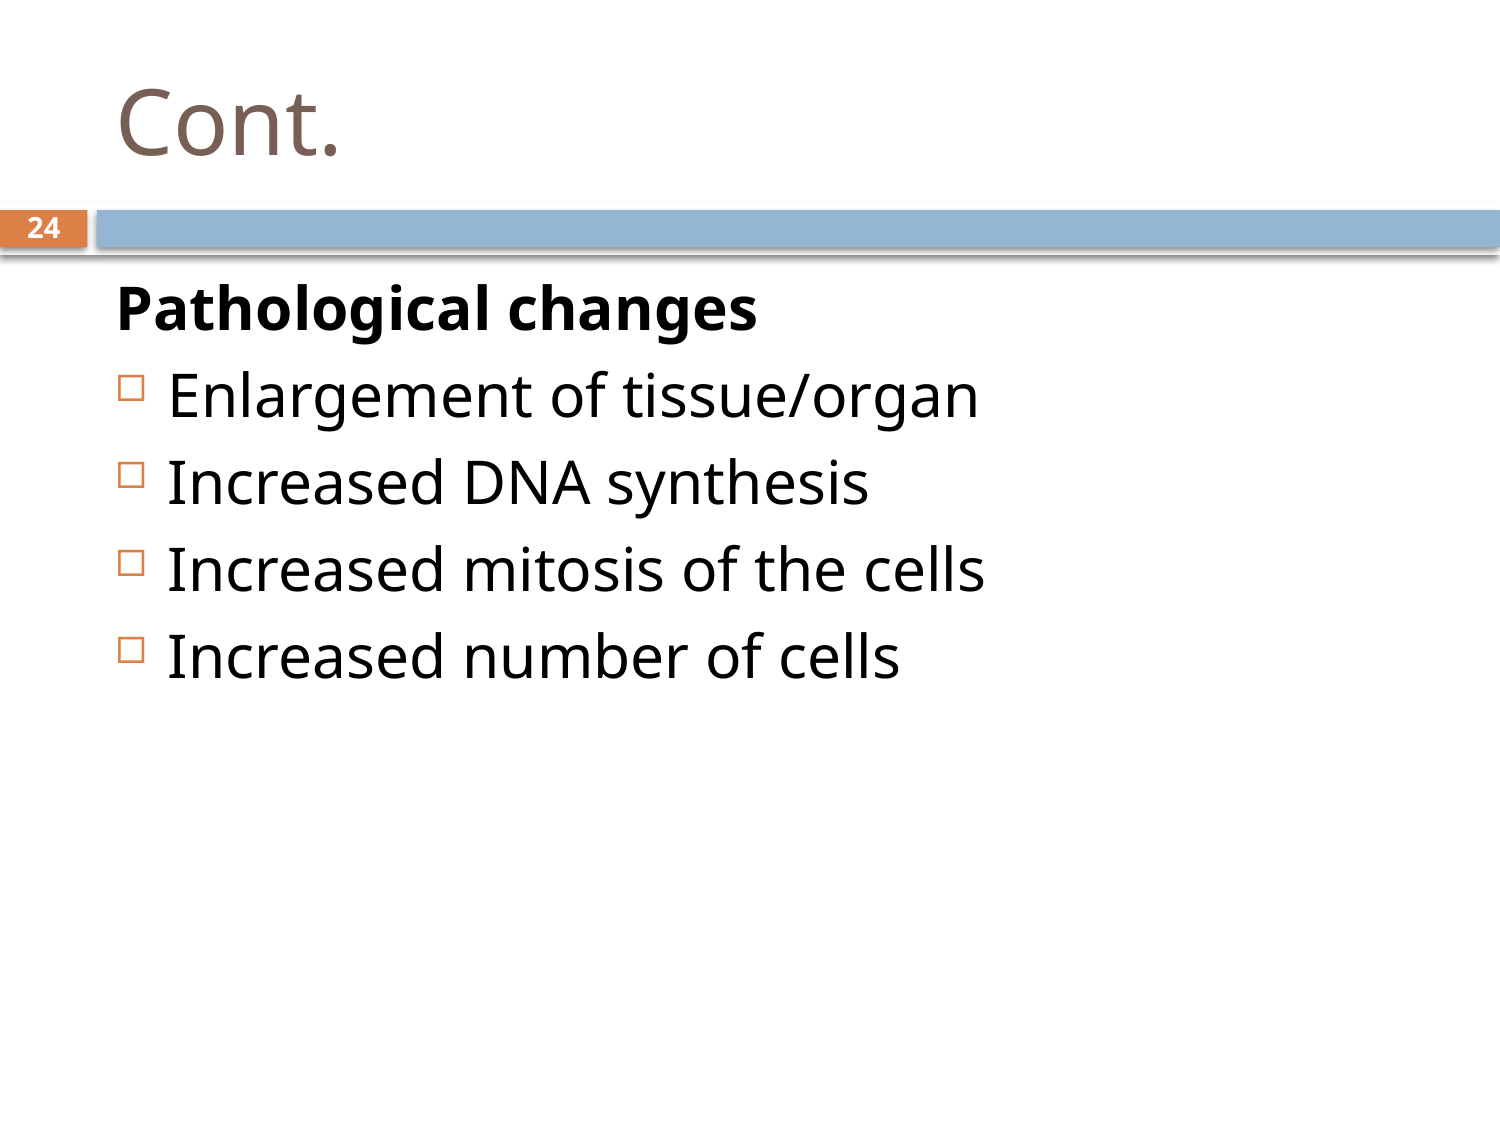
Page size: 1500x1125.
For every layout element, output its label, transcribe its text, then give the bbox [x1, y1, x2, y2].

slide_number 24 [0, 208, 88, 249]
title Cont. [100, 37, 1438, 200]
list Pathological changes Enlargement of tissue/organ Increased DNA synthesis Increased mitosis of the cells Increased number of cells [100, 262, 1438, 1000]
